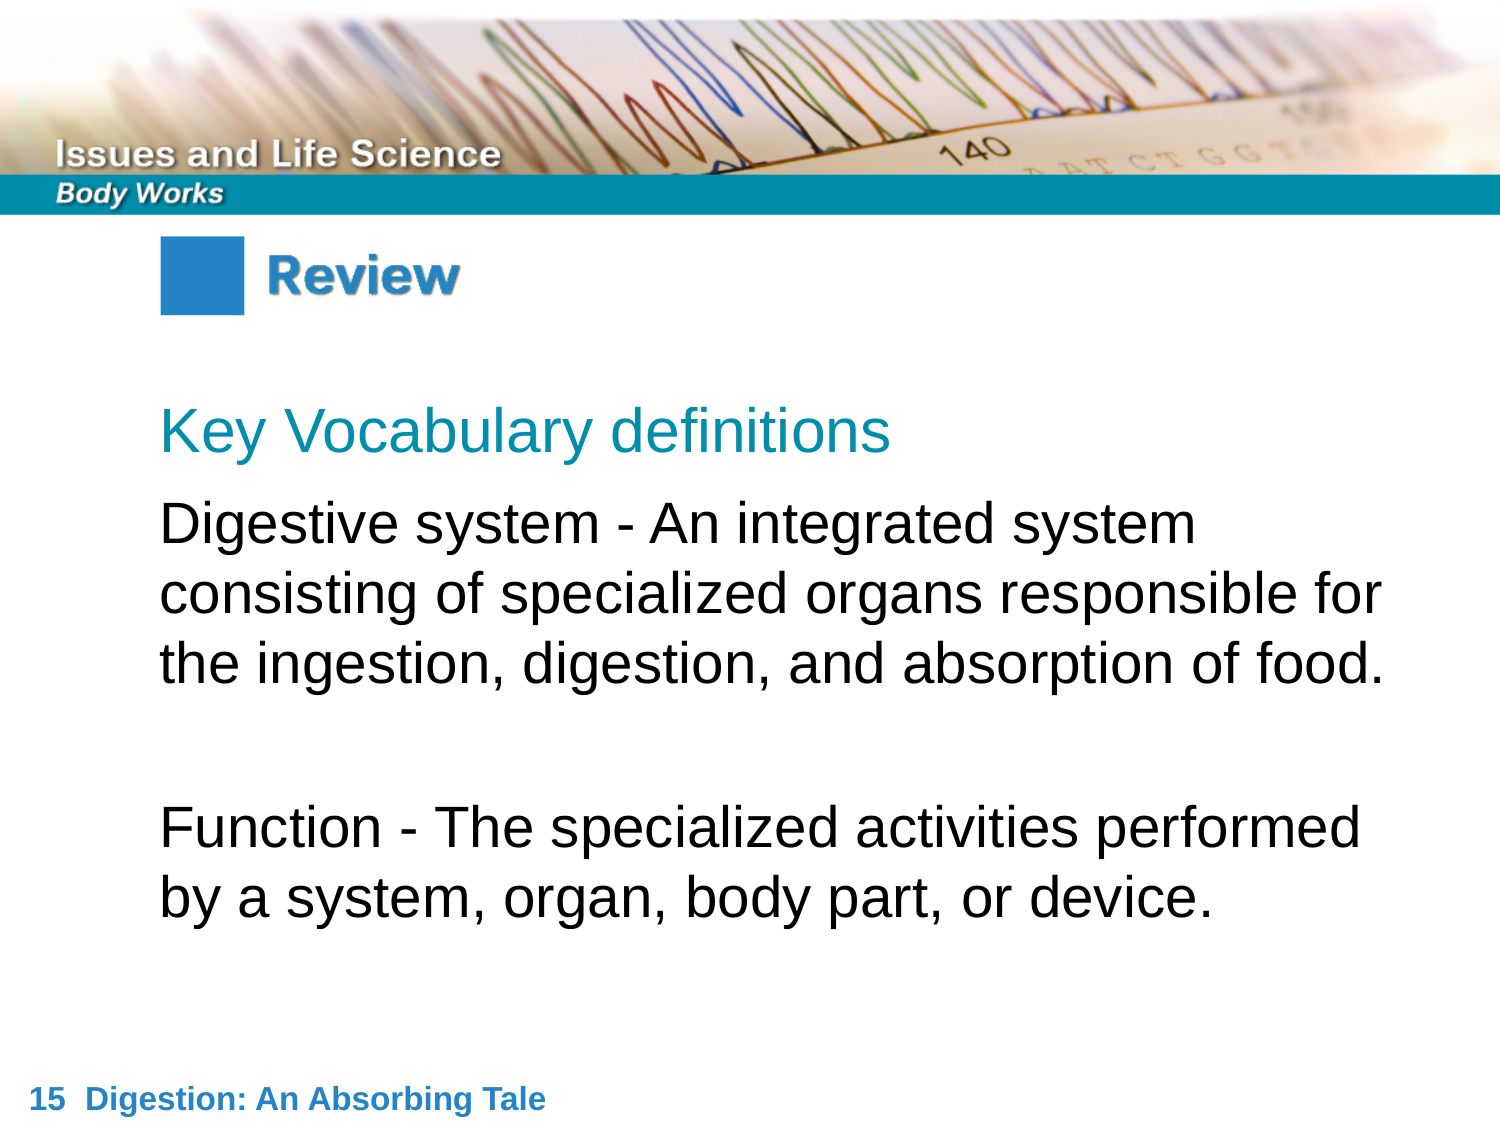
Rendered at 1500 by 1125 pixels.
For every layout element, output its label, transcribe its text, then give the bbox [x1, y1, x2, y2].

picture [0, 0, 1500, 354]
list Key Vocabulary definitions [144, 383, 1443, 478]
list Digestive system - An integrated system consisting of specialized organs responsible for the ingestion, digestion, and absorption of food. Function - The specialized activities performed by a system, organ, body part, or device. [144, 478, 1443, 1077]
